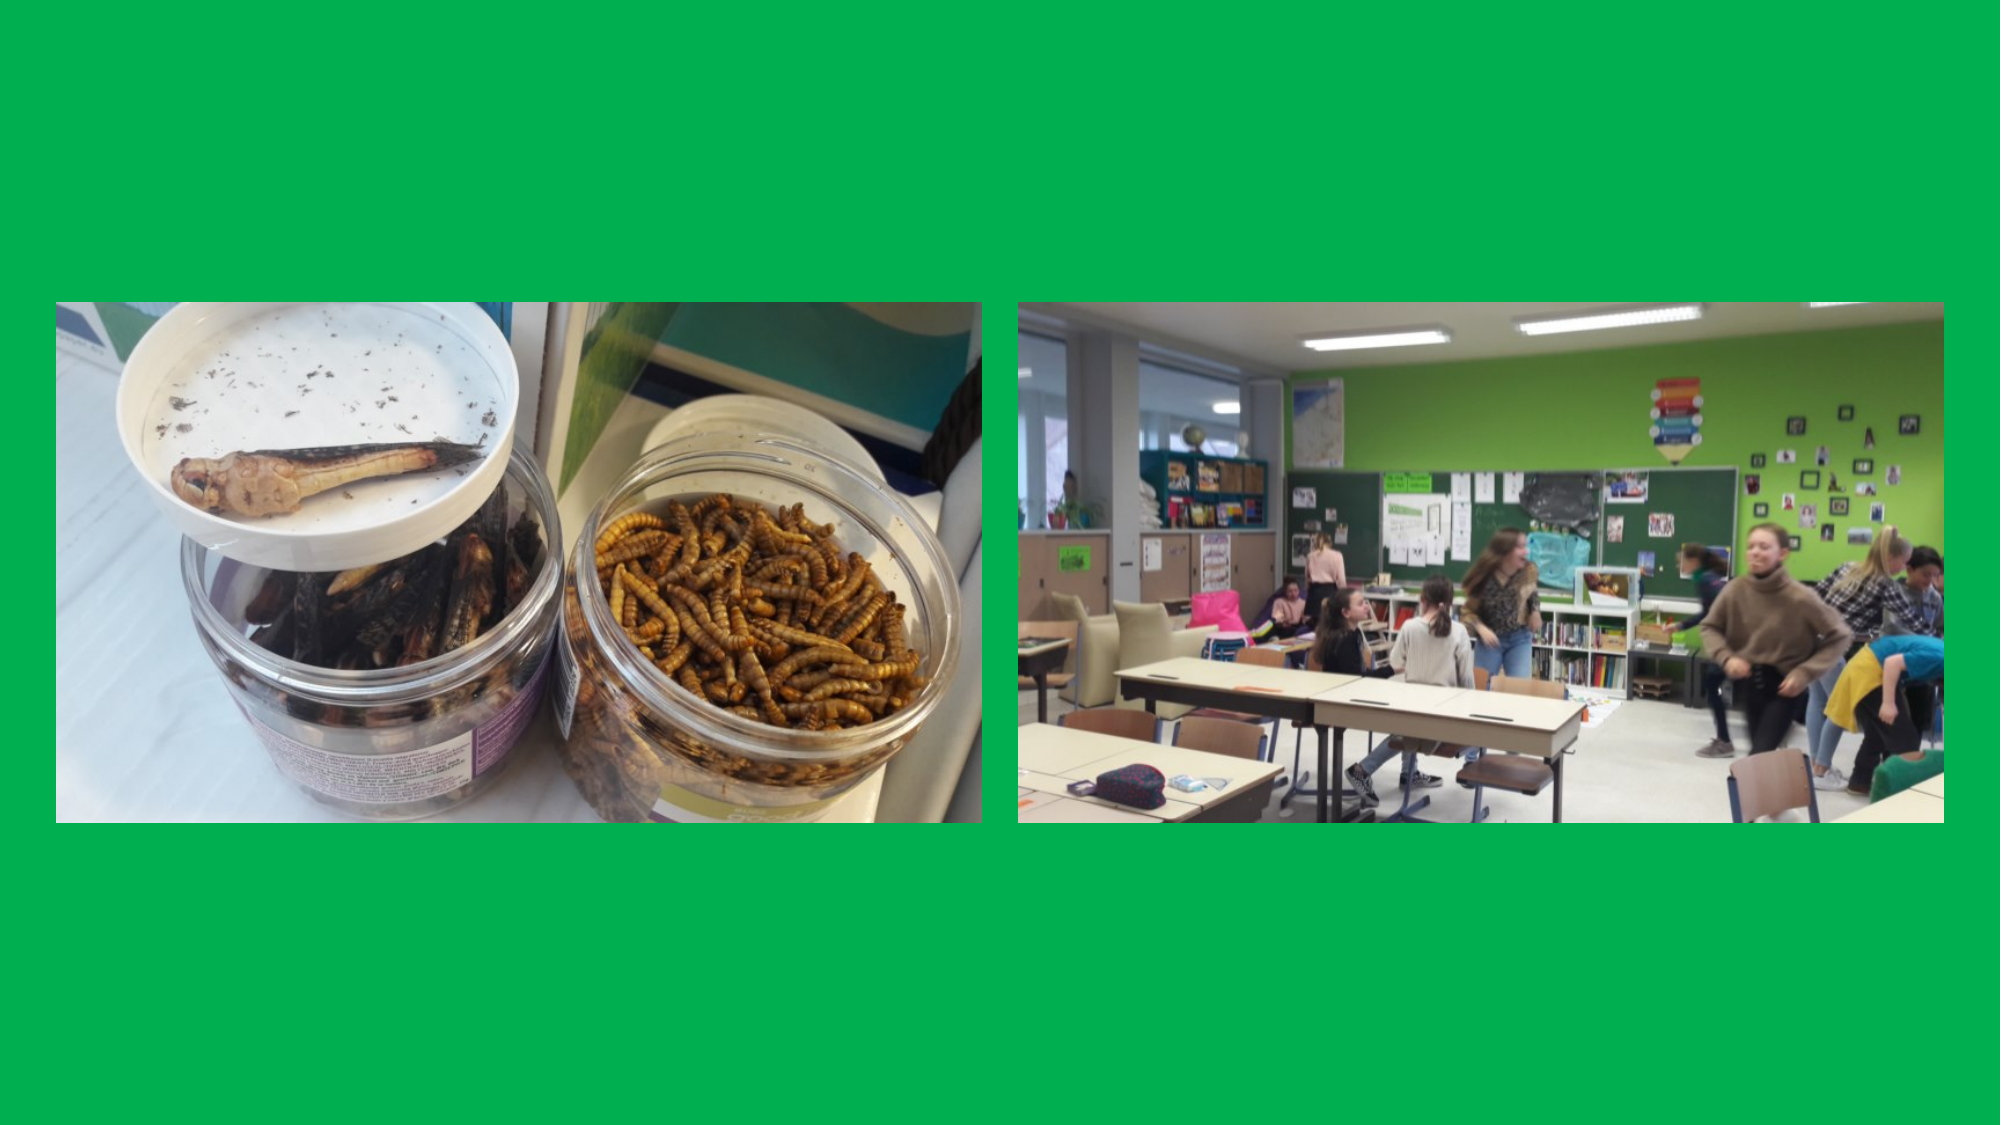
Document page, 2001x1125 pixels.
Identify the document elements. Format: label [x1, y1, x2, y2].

picture [56, 302, 982, 823]
picture [1018, 302, 1944, 823]
